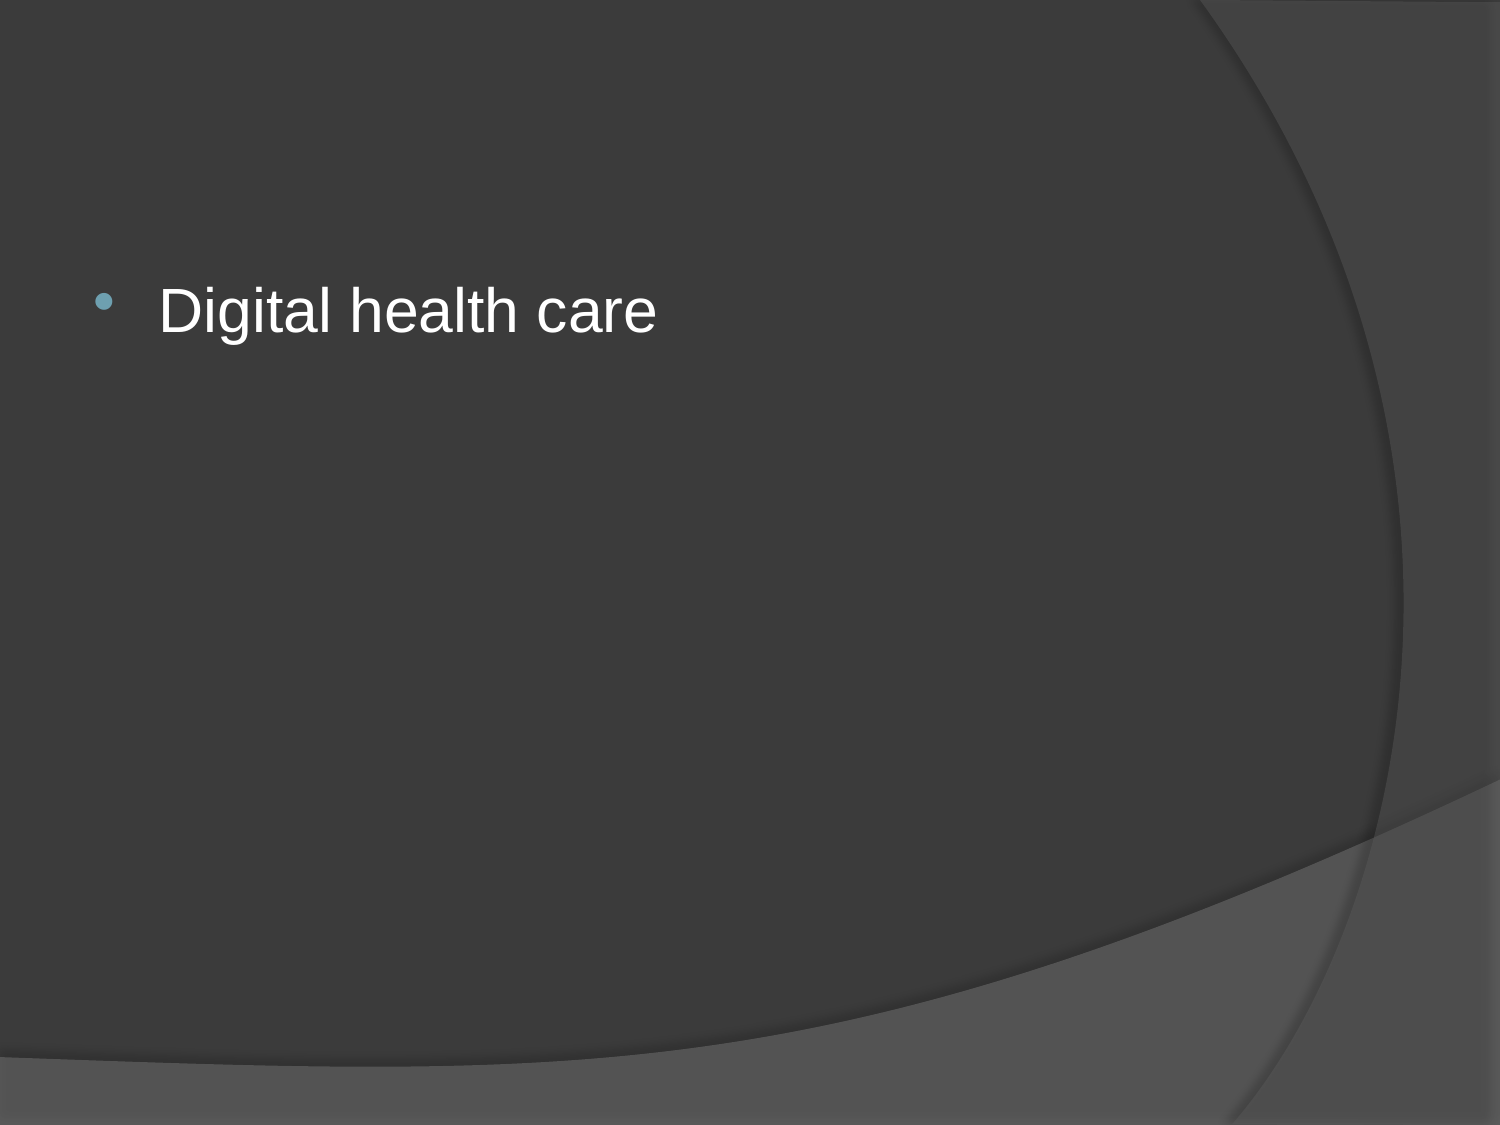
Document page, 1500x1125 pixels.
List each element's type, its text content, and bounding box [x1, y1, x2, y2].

list Digital health care [75, 262, 1300, 1005]
